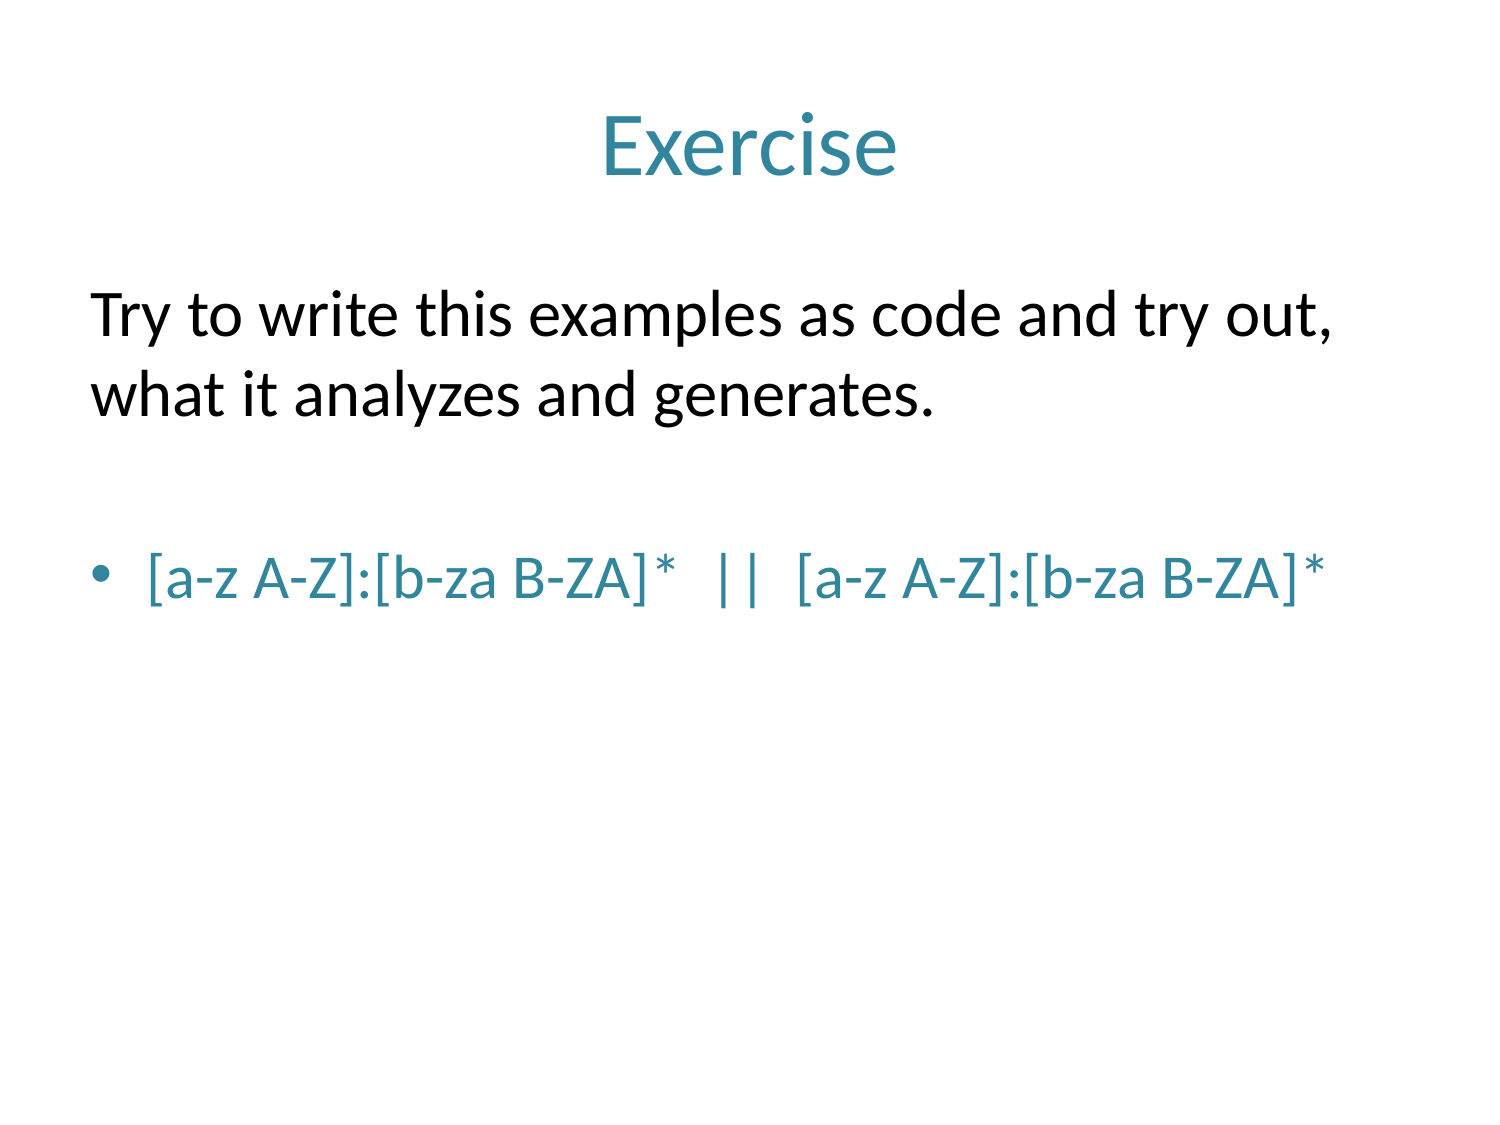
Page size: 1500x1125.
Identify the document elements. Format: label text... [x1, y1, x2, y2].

list Try to write this examples as code and try out, what it analyzes and generates. [a-z A-Z]:[b-za B-ZA]* || [a-z A-Z]:[b-za B-ZA]* [75, 262, 1425, 1005]
title Exercise [75, 45, 1425, 233]
